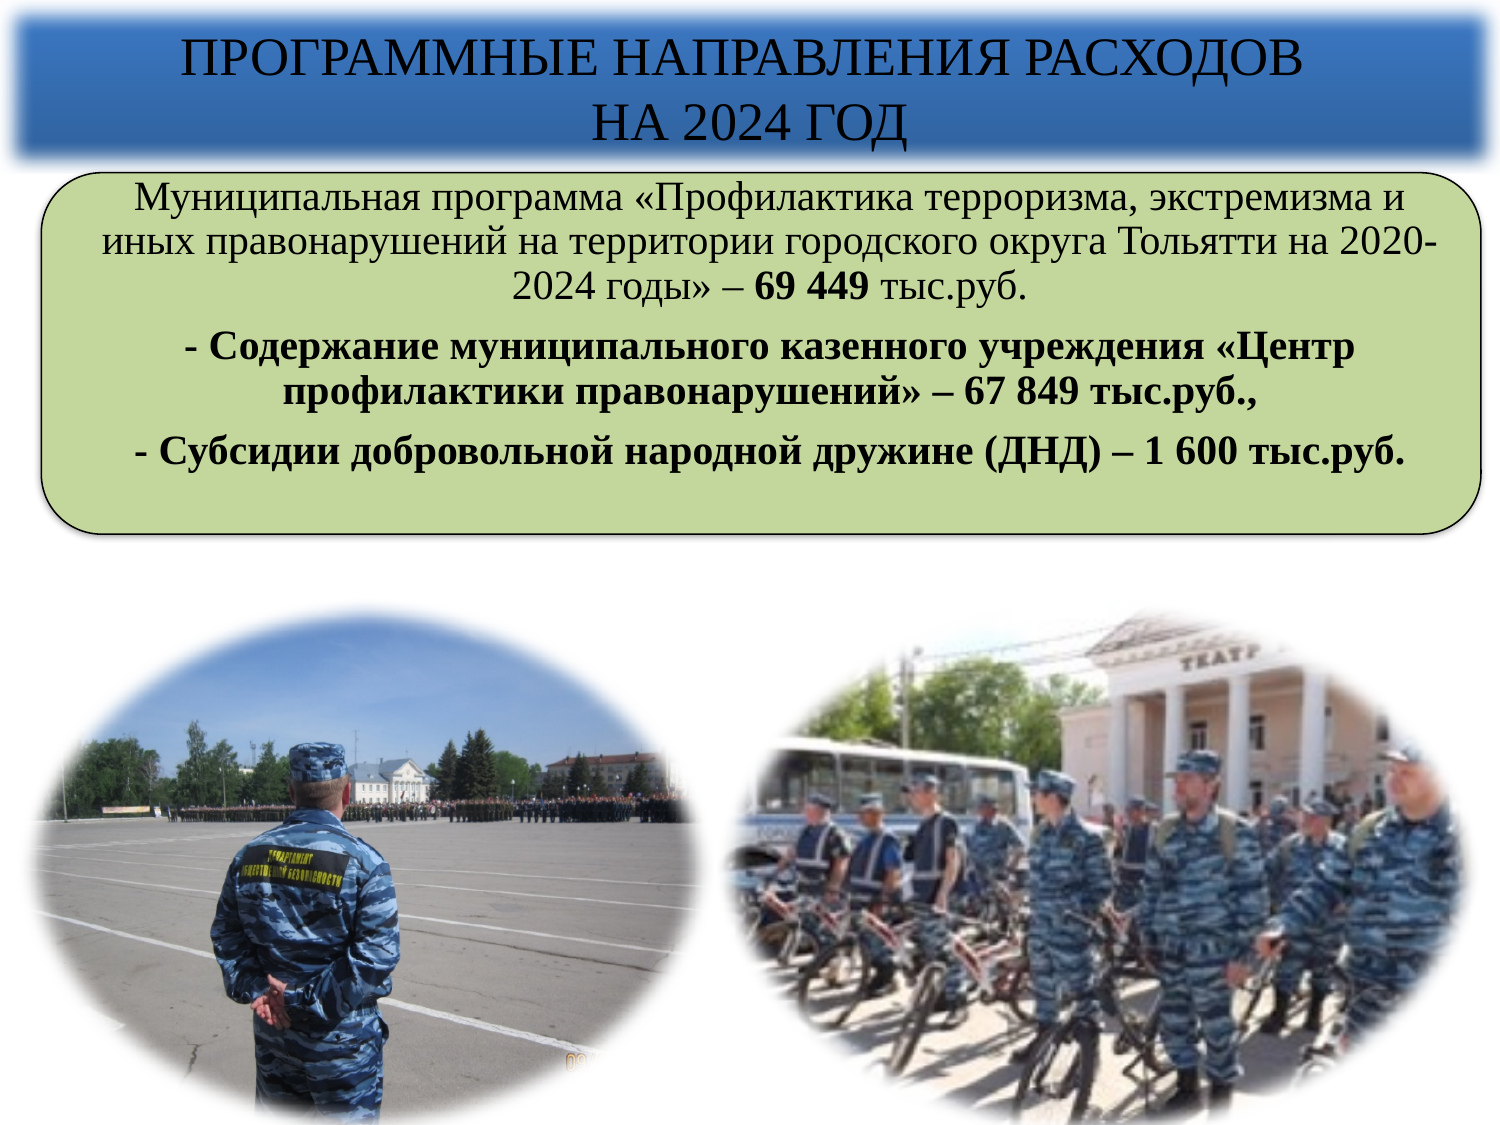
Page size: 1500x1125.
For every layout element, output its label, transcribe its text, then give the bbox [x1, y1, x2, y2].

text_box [41, 172, 1483, 598]
picture [17, 597, 1481, 1125]
text_box Программные направления расходов на 2024 год [31, 31, 1471, 144]
